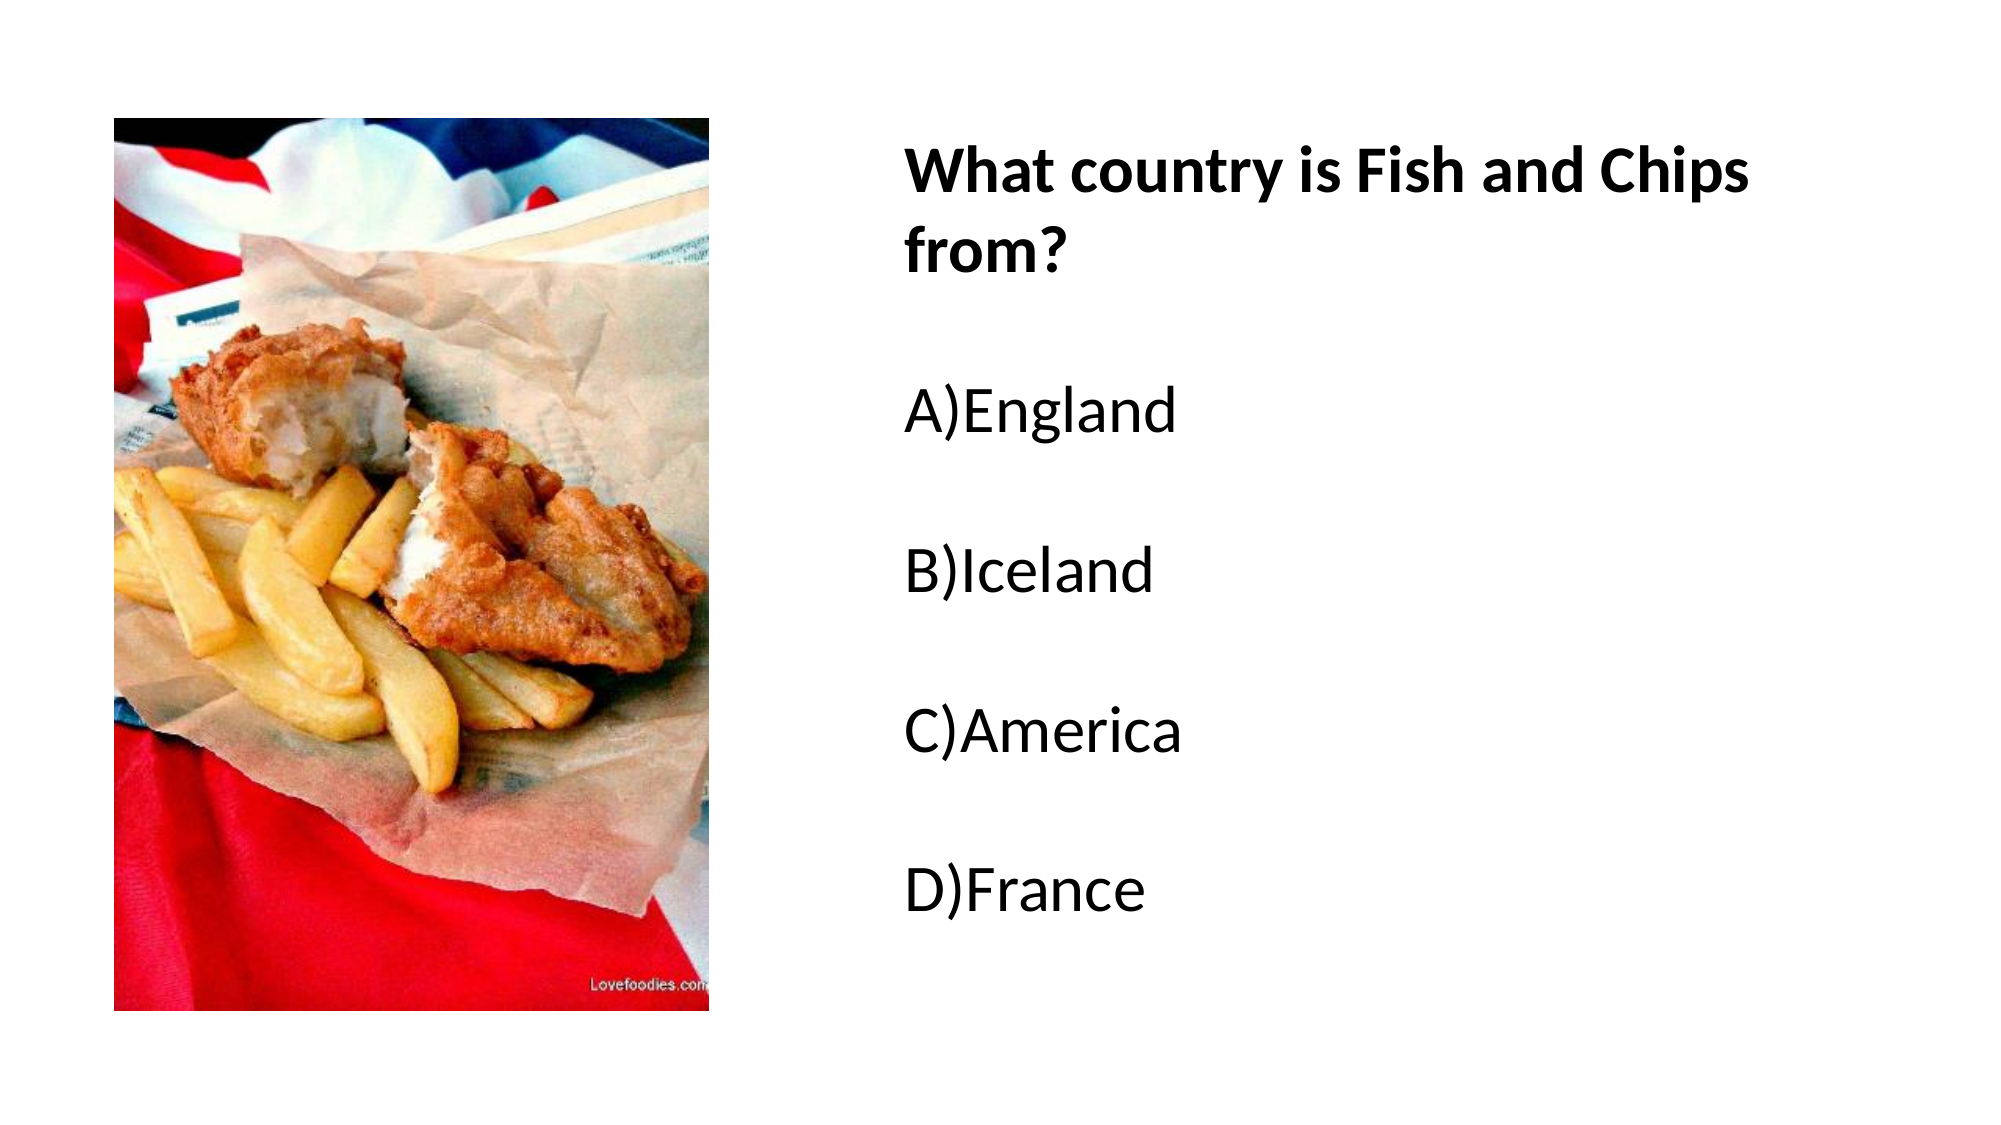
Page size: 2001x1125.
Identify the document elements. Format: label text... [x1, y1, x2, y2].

picture [114, 118, 709, 1011]
text_box What country is Fish and Chips from? England Iceland America France [889, 118, 1915, 933]
